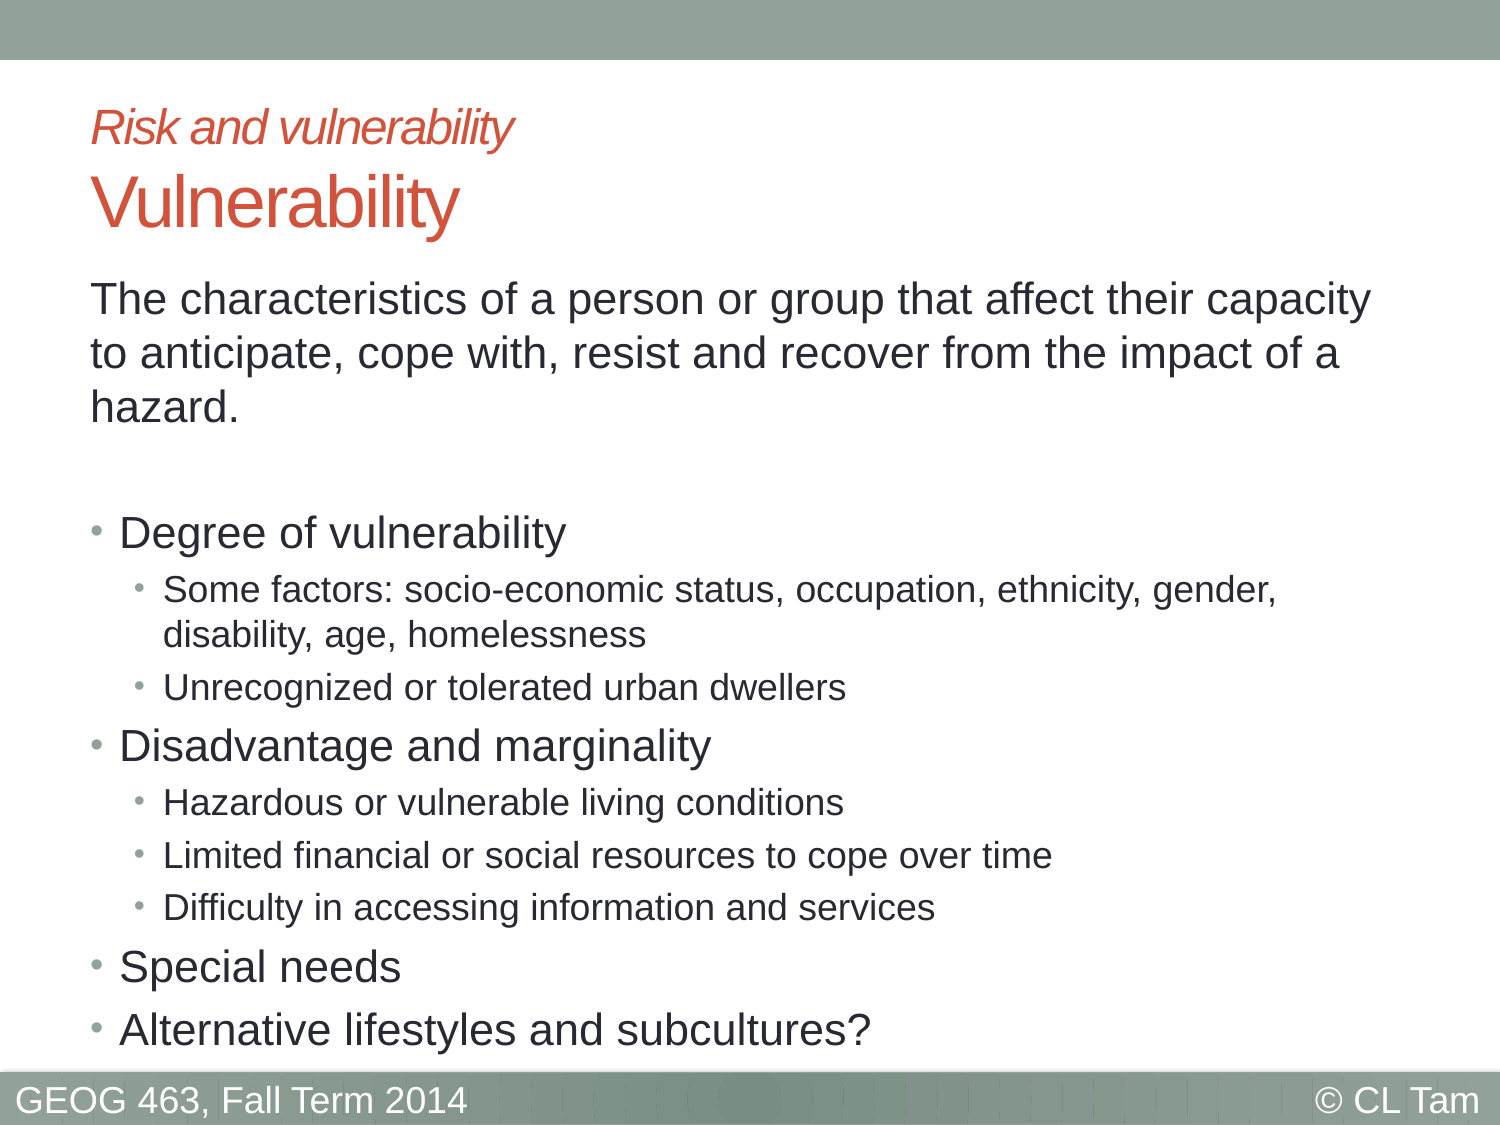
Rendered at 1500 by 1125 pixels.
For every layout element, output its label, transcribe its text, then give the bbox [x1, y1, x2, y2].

list The characteristics of a person or group that affect their capacity to anticipate, cope with, resist and recover from the impact of a hazard. Degree of vulnerability Some factors: socio-economic status, occupation, ethnicity, gender, disability, age, homelessness Unrecognized or tolerated urban dwellers Disadvantage and marginality Hazardous or vulnerable living conditions Limited financial or social resources to cope over time Difficulty in accessing information and services Special needs Alternative lifestyles and subcultures? [75, 262, 1425, 1063]
title Risk and vulnerability Vulnerability [75, 87, 1425, 250]
